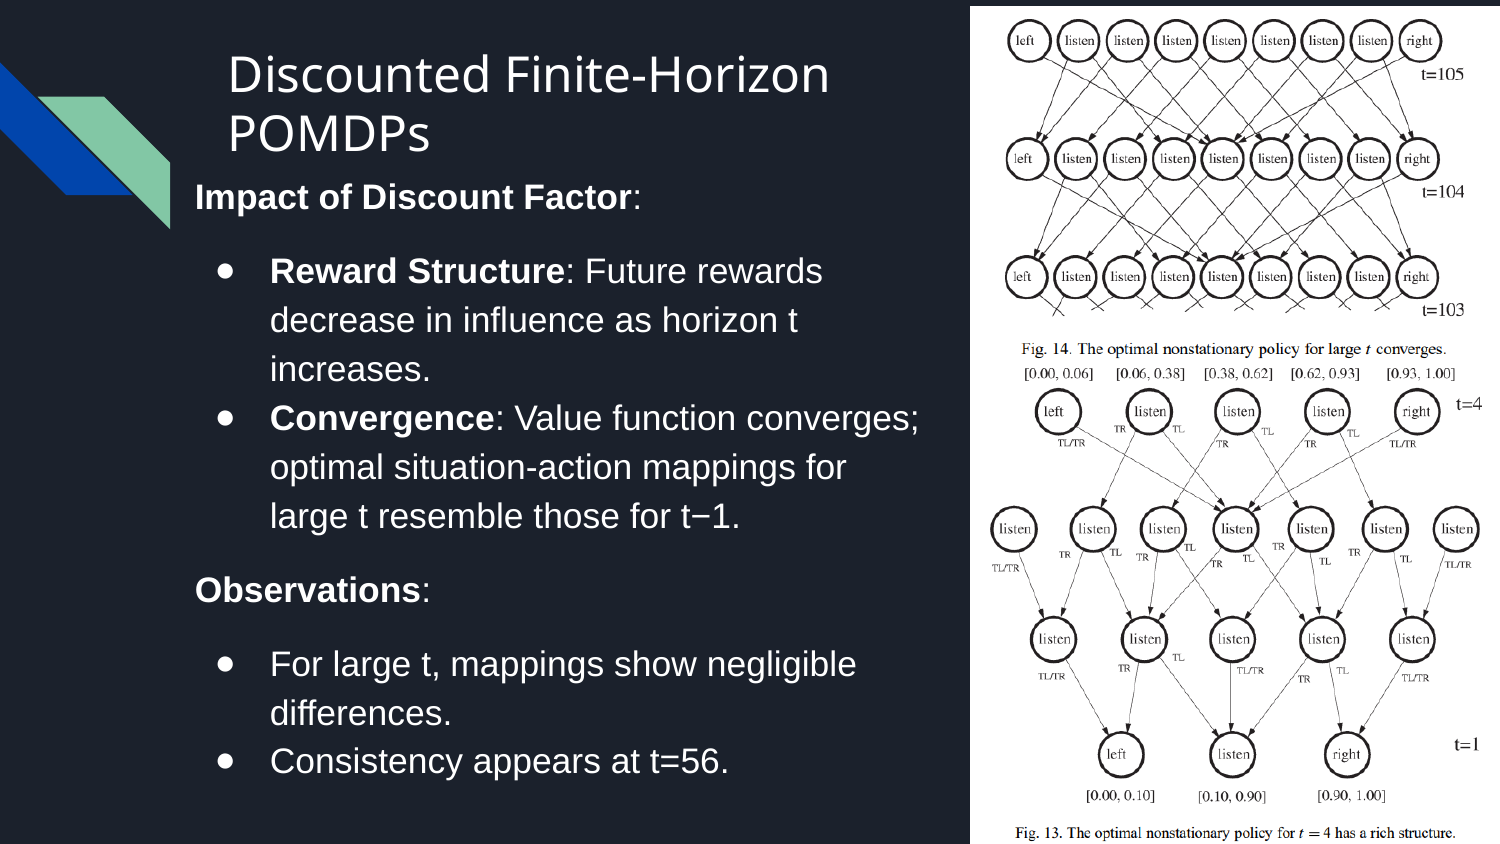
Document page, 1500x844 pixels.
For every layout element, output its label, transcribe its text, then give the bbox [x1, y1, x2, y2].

list Impact of Discount Factor: Reward Structure: Future rewards decrease in influence as horizon t increases. Convergence: Value function converges; optimal situation-action mappings for large t resemble those for t−1. Observations: For large t, mappings show negligible differences. Consistency appears at t=56. [179, 153, 944, 829]
title Discounted Finite-Horizon POMDPs [212, 28, 965, 178]
picture [970, 6, 1500, 844]
